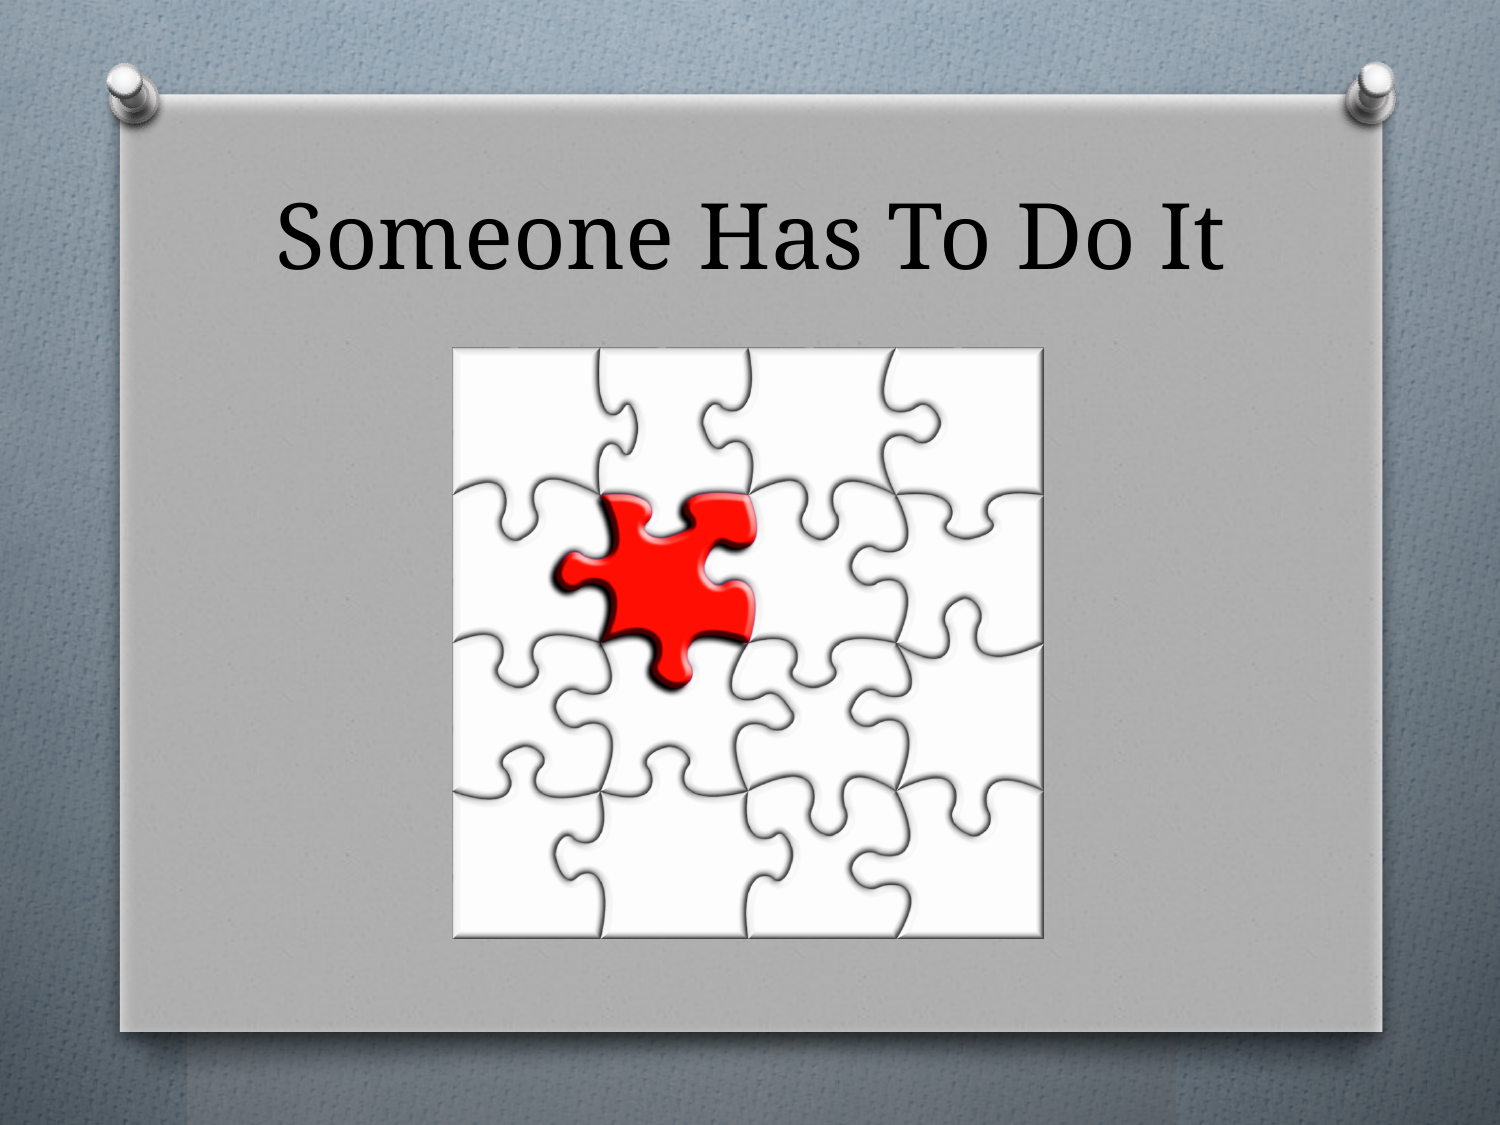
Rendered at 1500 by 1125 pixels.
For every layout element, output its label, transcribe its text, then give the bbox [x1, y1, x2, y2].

picture [1317, 35, 1439, 156]
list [452, 347, 1045, 939]
title Someone Has To Do It [179, 134, 1323, 332]
picture [75, 29, 198, 153]
